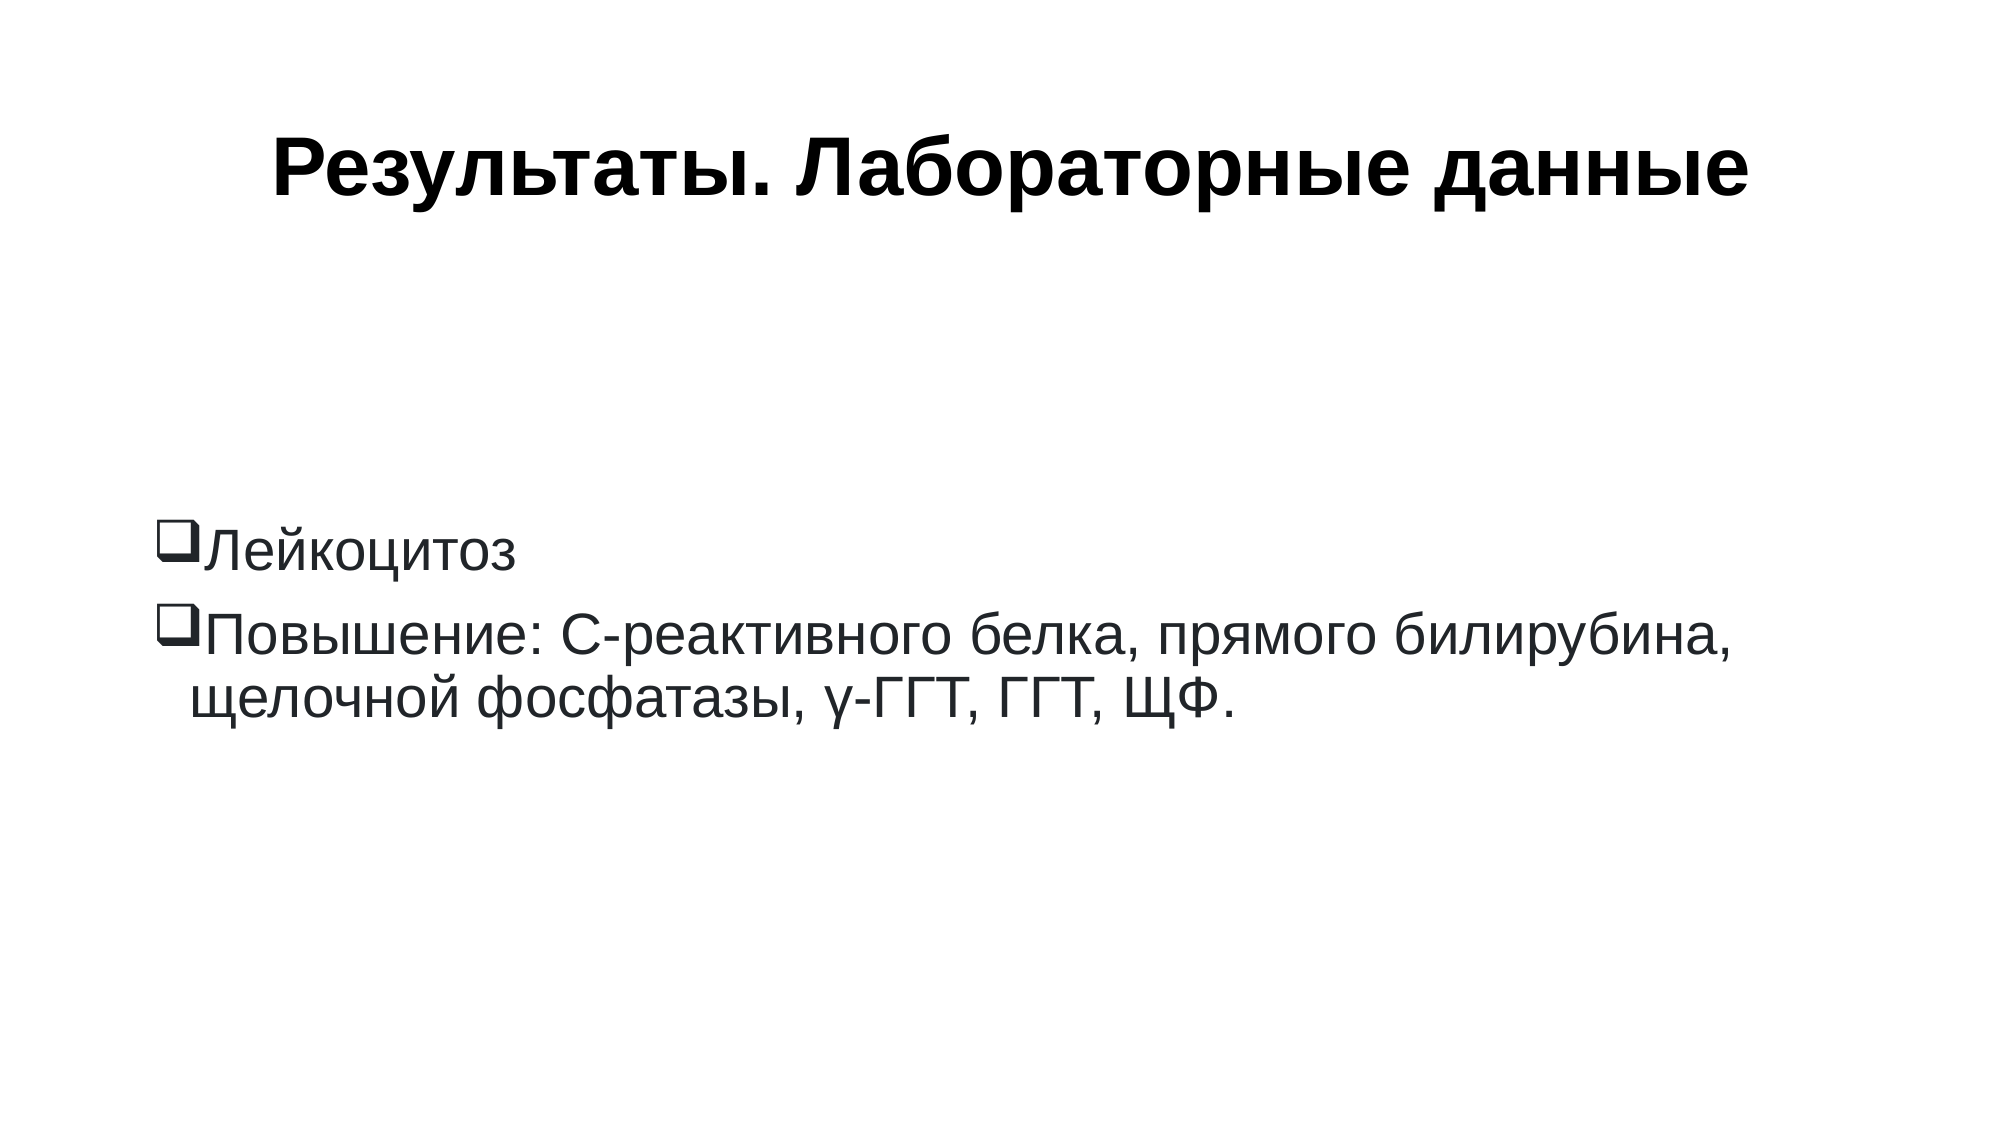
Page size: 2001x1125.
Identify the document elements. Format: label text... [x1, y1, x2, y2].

list Лейкоцитоз Повышение: С-реактивного белка, прямого билирубина, щелочной фосфатазы, γ-ГГТ, ГГТ, ЩФ. [137, 512, 1863, 1014]
title Результаты. Лабораторные данные [137, 59, 1863, 278]
